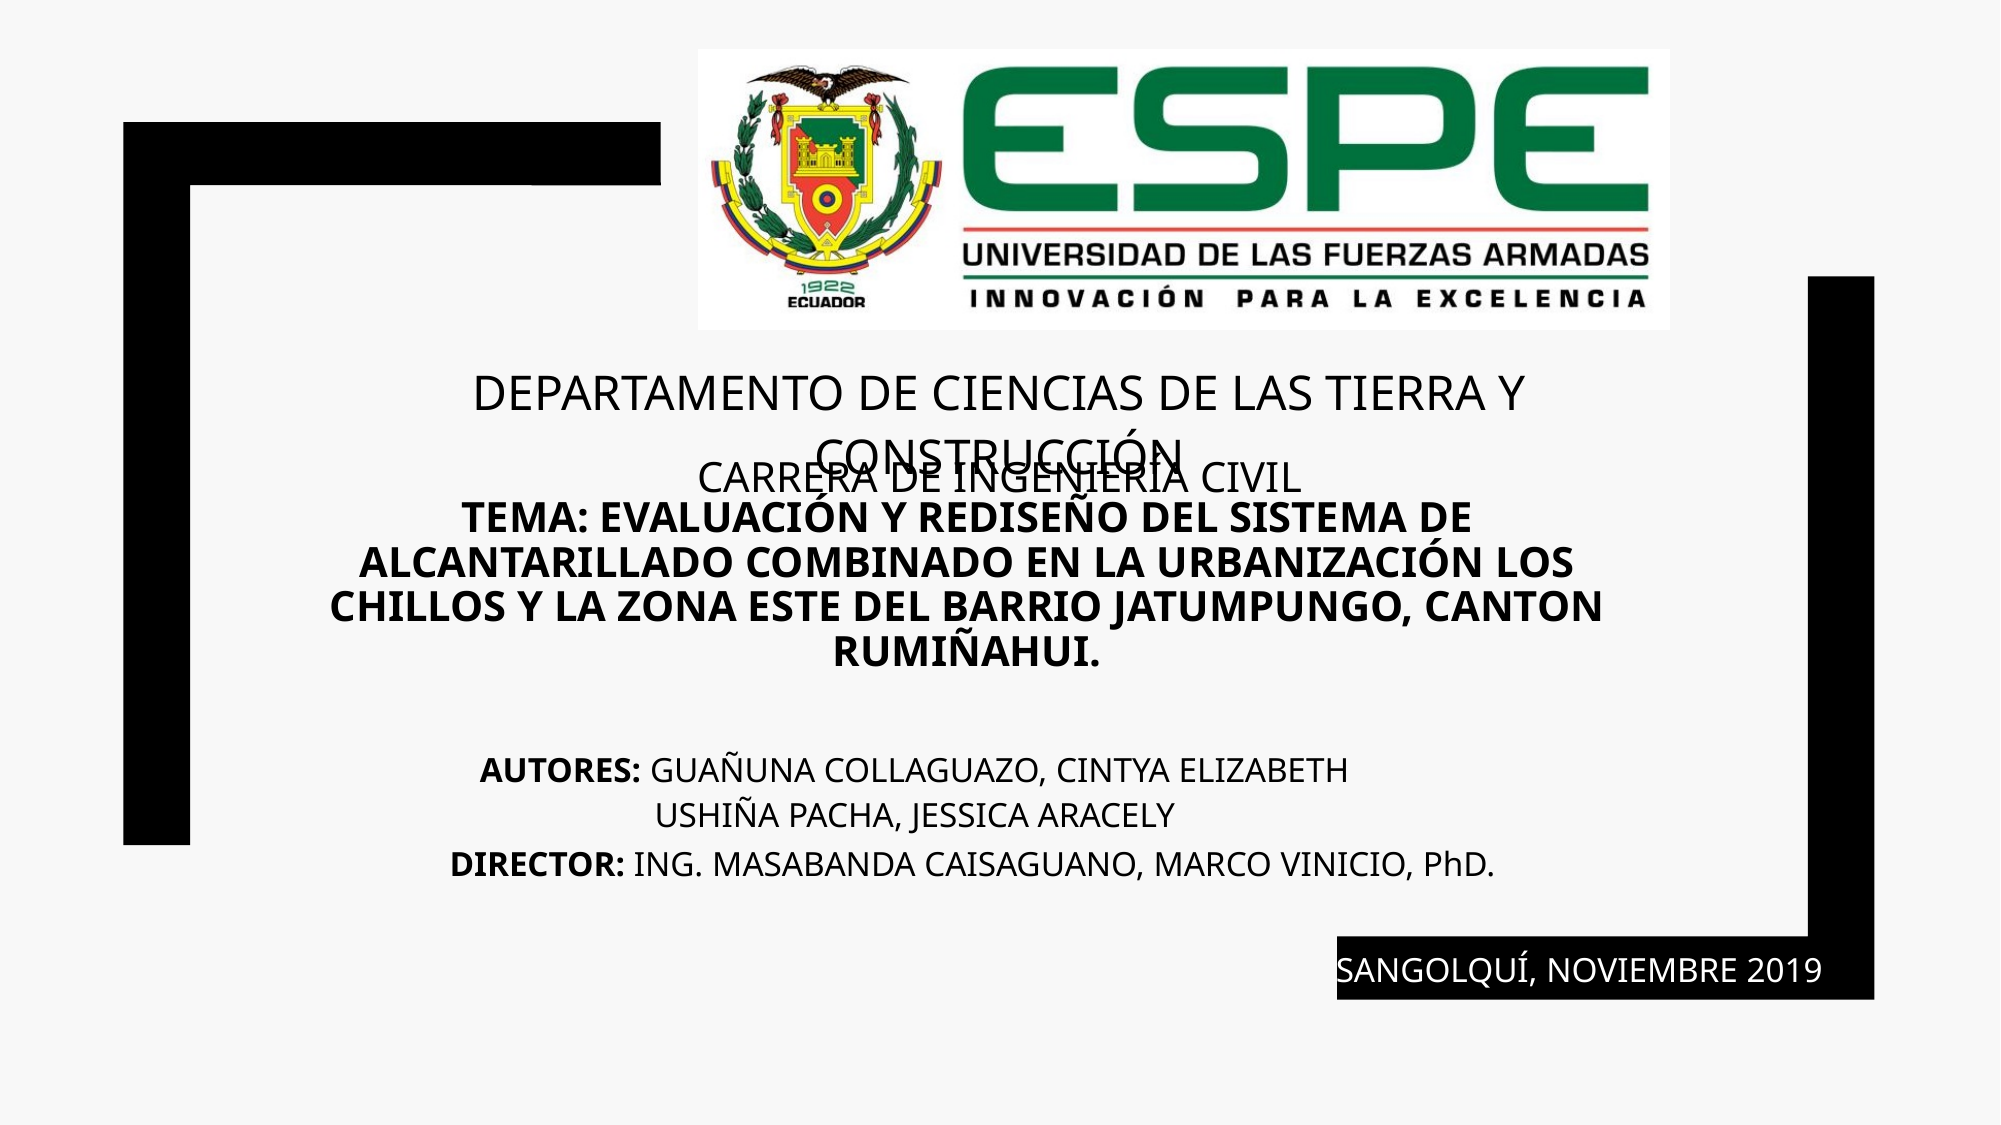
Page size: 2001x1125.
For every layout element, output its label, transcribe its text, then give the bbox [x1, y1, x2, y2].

text_box DIRECTOR: ING. MASABANDA CAISAGUANO, MARCO VINICIO, PhD. [416, 830, 1530, 915]
text_box SANGOLQUÍ, NOVIEMBRE 2019 [1023, 937, 2000, 1021]
title TEMA: EVALUACIÓN Y REDISEÑO DEL SISTEMA DE ALCANTARILLADO COMBINADO EN LA URBANIZACIÓN LOS CHILLOS Y LA ZONA ESTE DEL BARRIO JATUMPUNGO, CANTON RUMIÑAHUI. [281, 511, 1653, 683]
subtitle DEPARTAMENTO DE CIENCIAS DE LAS TIERRA Y CONSTRUCCIÓN [298, 348, 1702, 495]
text_box CARRERA DE INGENIERÍA CIVIL [501, 437, 1499, 532]
text_box AUTORES: GUAÑUNA COLLAGUAZO, CINTYA ELIZABETH USHIÑA PACHA, JESSICA ARACELY [416, 736, 1414, 830]
picture [698, 49, 1670, 330]
